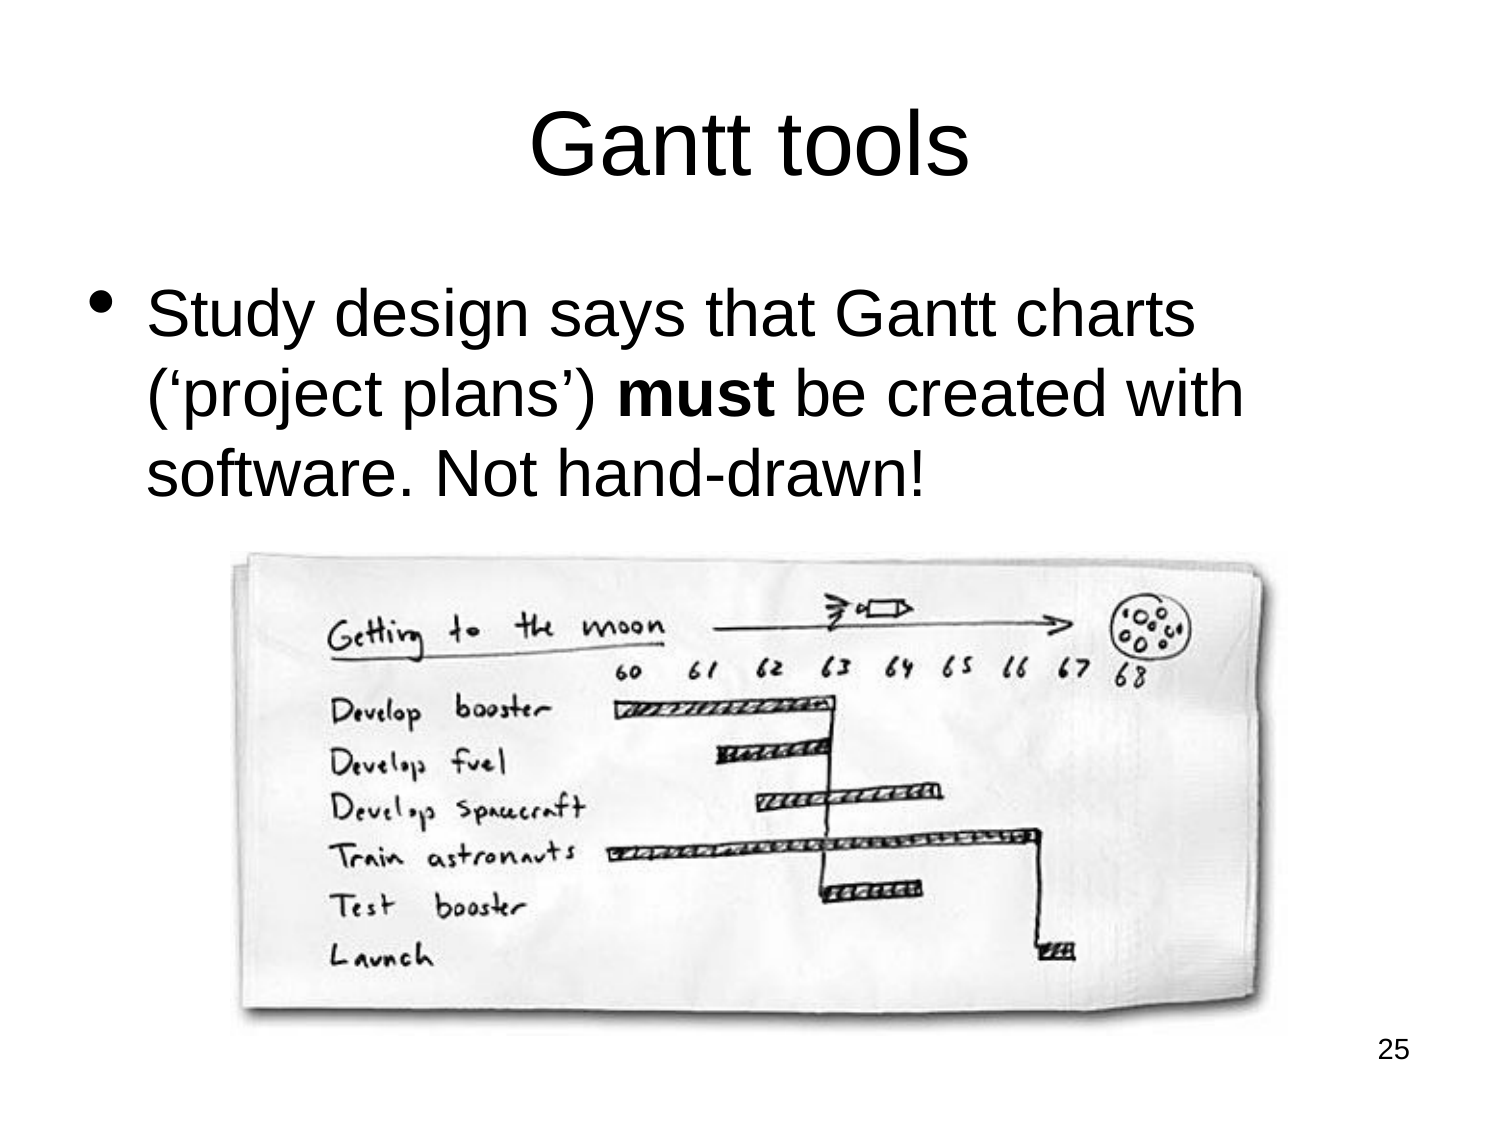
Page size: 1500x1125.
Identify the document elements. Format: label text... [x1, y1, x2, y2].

slide_number <number> [1210, 1023, 1425, 1102]
list Study design says that Gantt charts (‘project plans’) must be created with software. Not hand-drawn! [75, 262, 1425, 1005]
picture [229, 550, 1288, 1036]
title Gantt tools [75, 45, 1425, 233]
